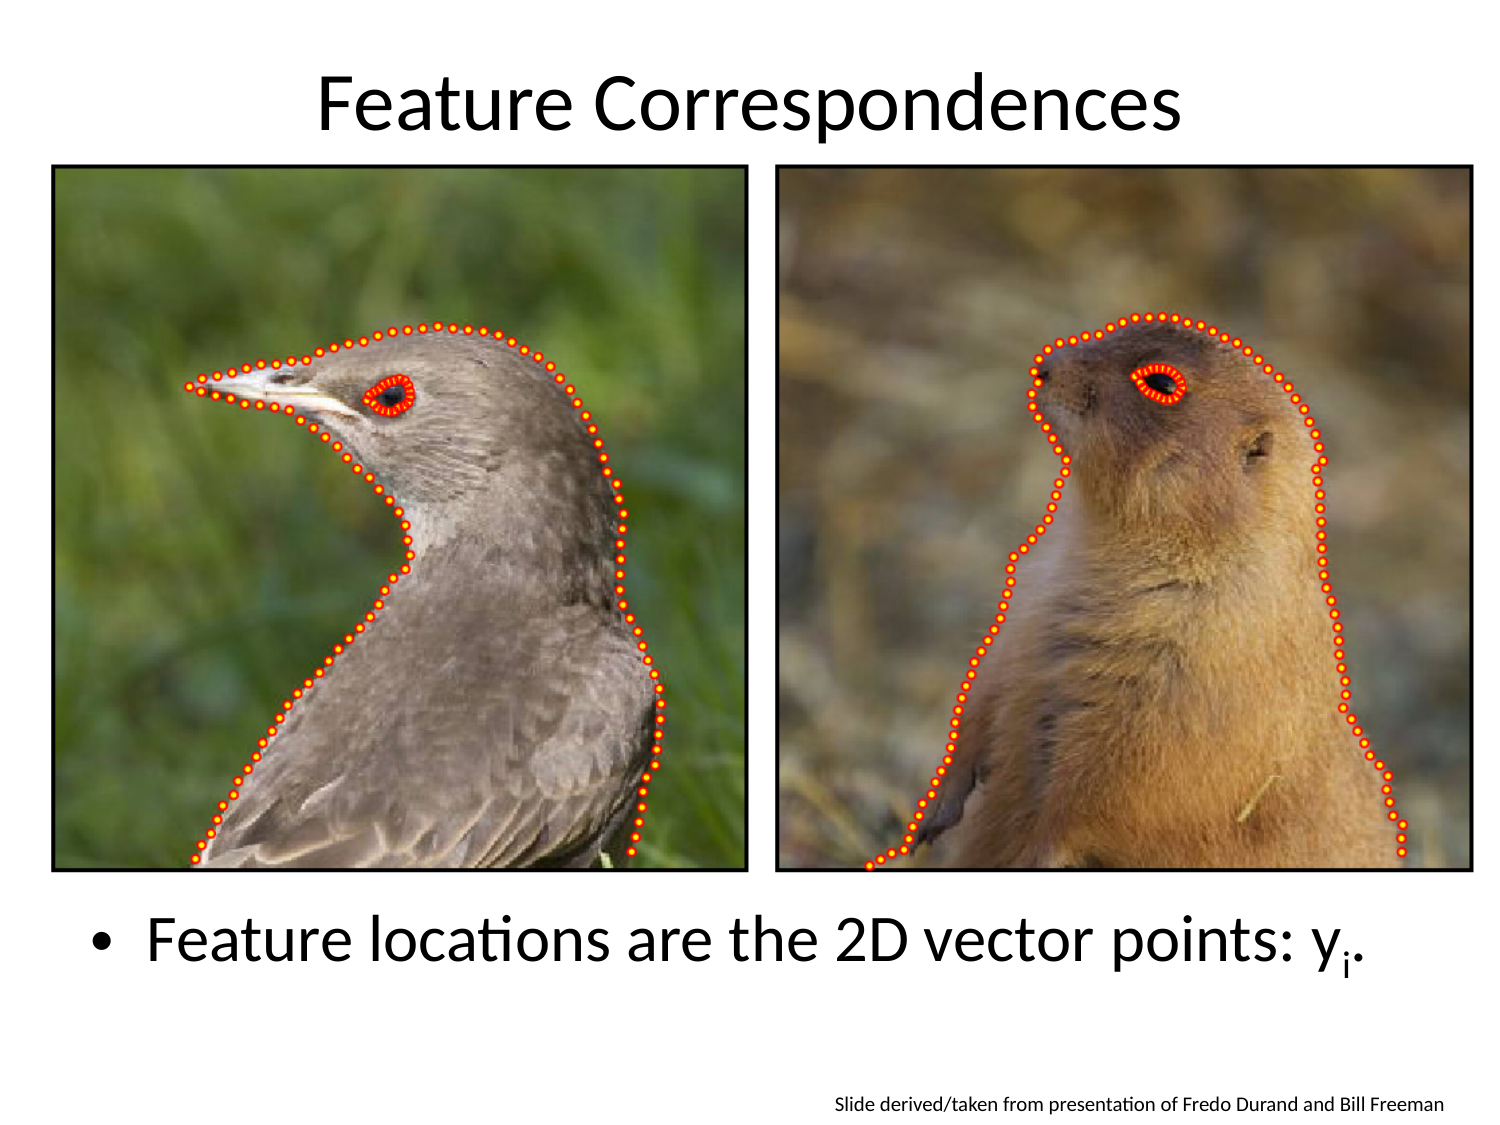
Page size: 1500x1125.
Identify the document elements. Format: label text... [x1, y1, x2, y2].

list Feature locations are the 2D vector points: yi. [75, 887, 1425, 1005]
title Feature Correspondences [75, 45, 1425, 150]
picture [774, 162, 1475, 876]
picture [49, 162, 750, 876]
text_box Slide derived/taken from presentation of Fredo Durand and Bill Freeman [820, 1082, 1500, 1123]
